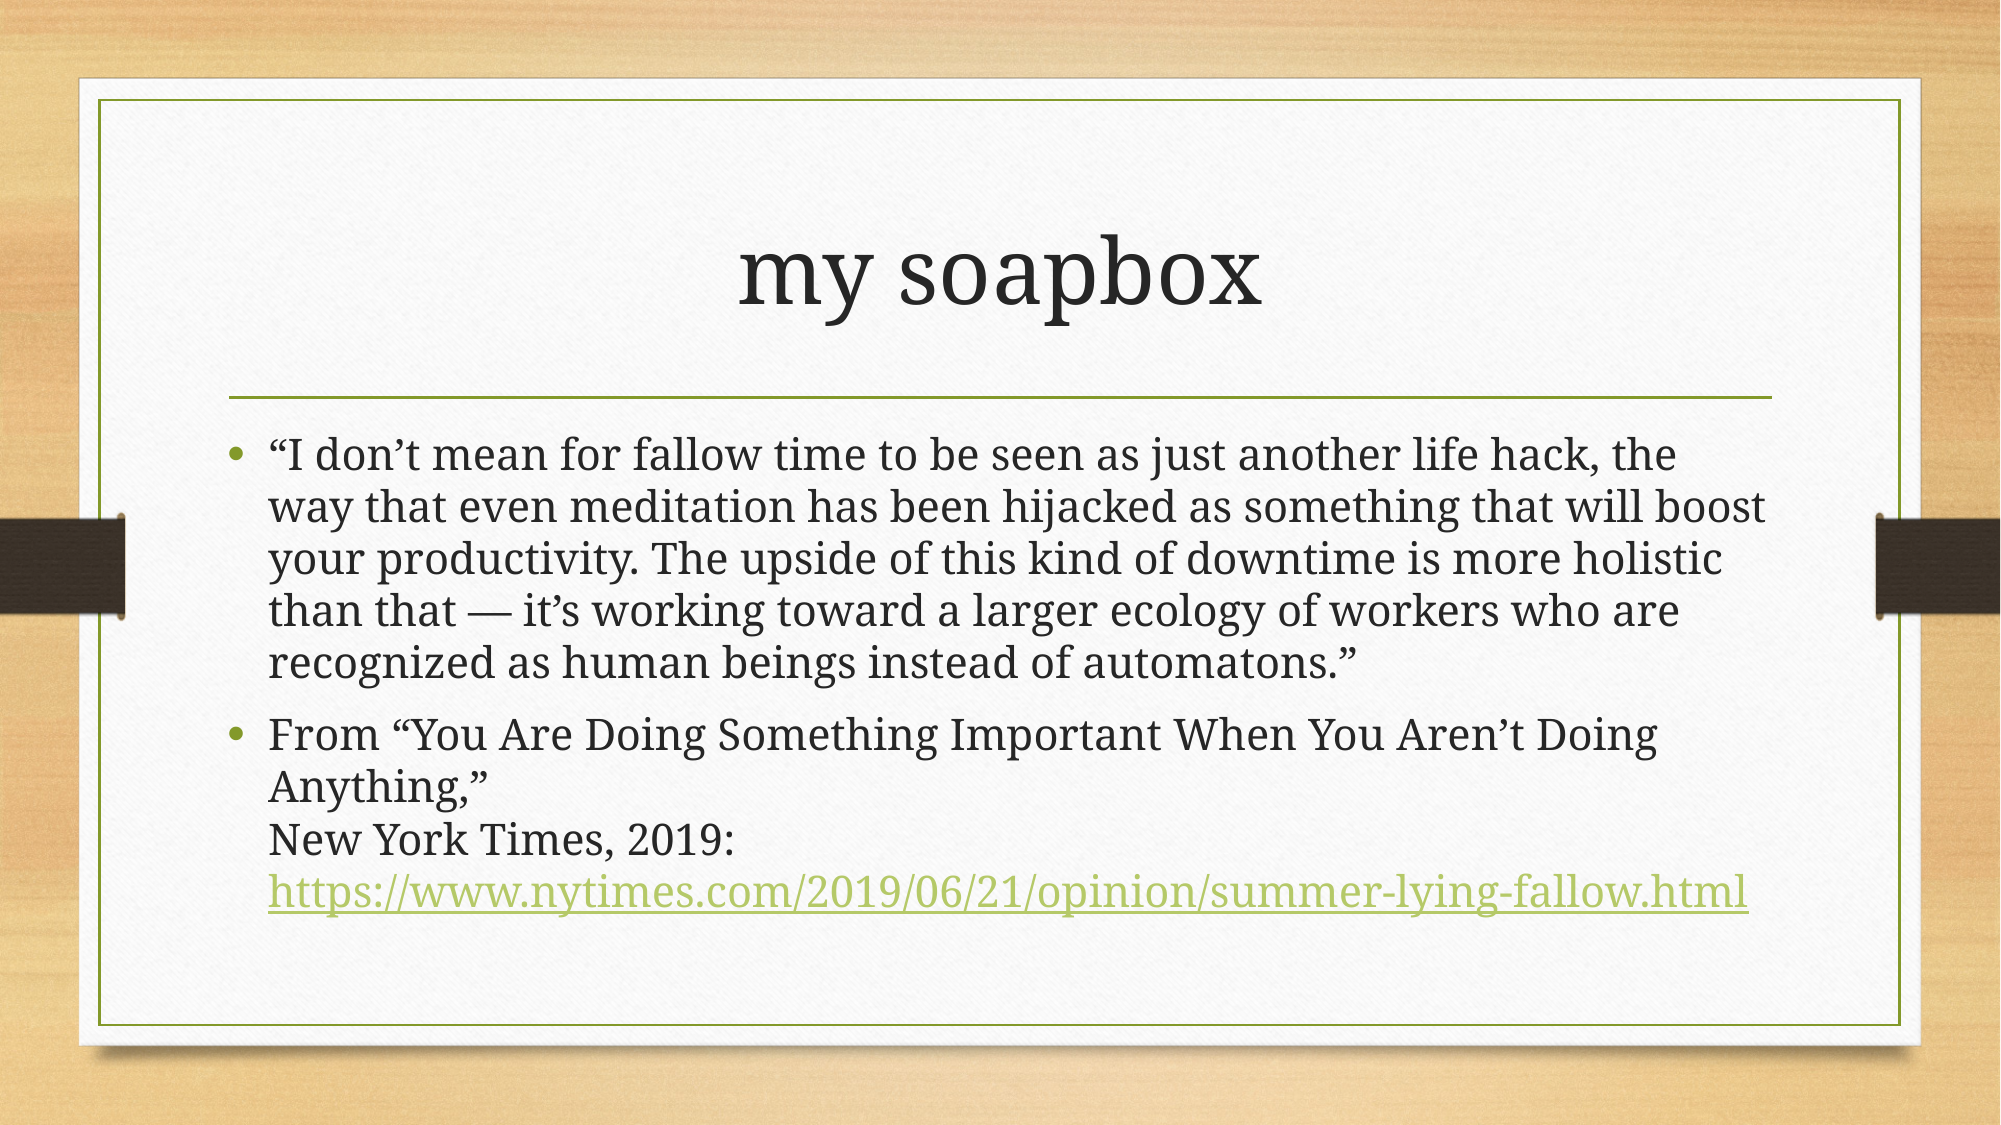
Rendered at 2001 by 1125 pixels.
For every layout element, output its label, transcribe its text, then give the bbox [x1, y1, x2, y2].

list “I don’t mean for fallow time to be seen as just another life hack, the way that even meditation has been hijacked as something that will boost your productivity. The upside of this kind of downtime is more holistic than that — it’s working toward a larger ecology of workers who are recognized as human beings instead of automatons.” From “You Are Doing Something Important When You Aren’t Doing Anything,” New York Times, 2019: https://www.nytimes.com/2019/06/21/opinion/summer-lying-fallow.html [212, 419, 1788, 964]
title my soapbox [212, 161, 1788, 375]
picture [0, 0, 2001, 1125]
